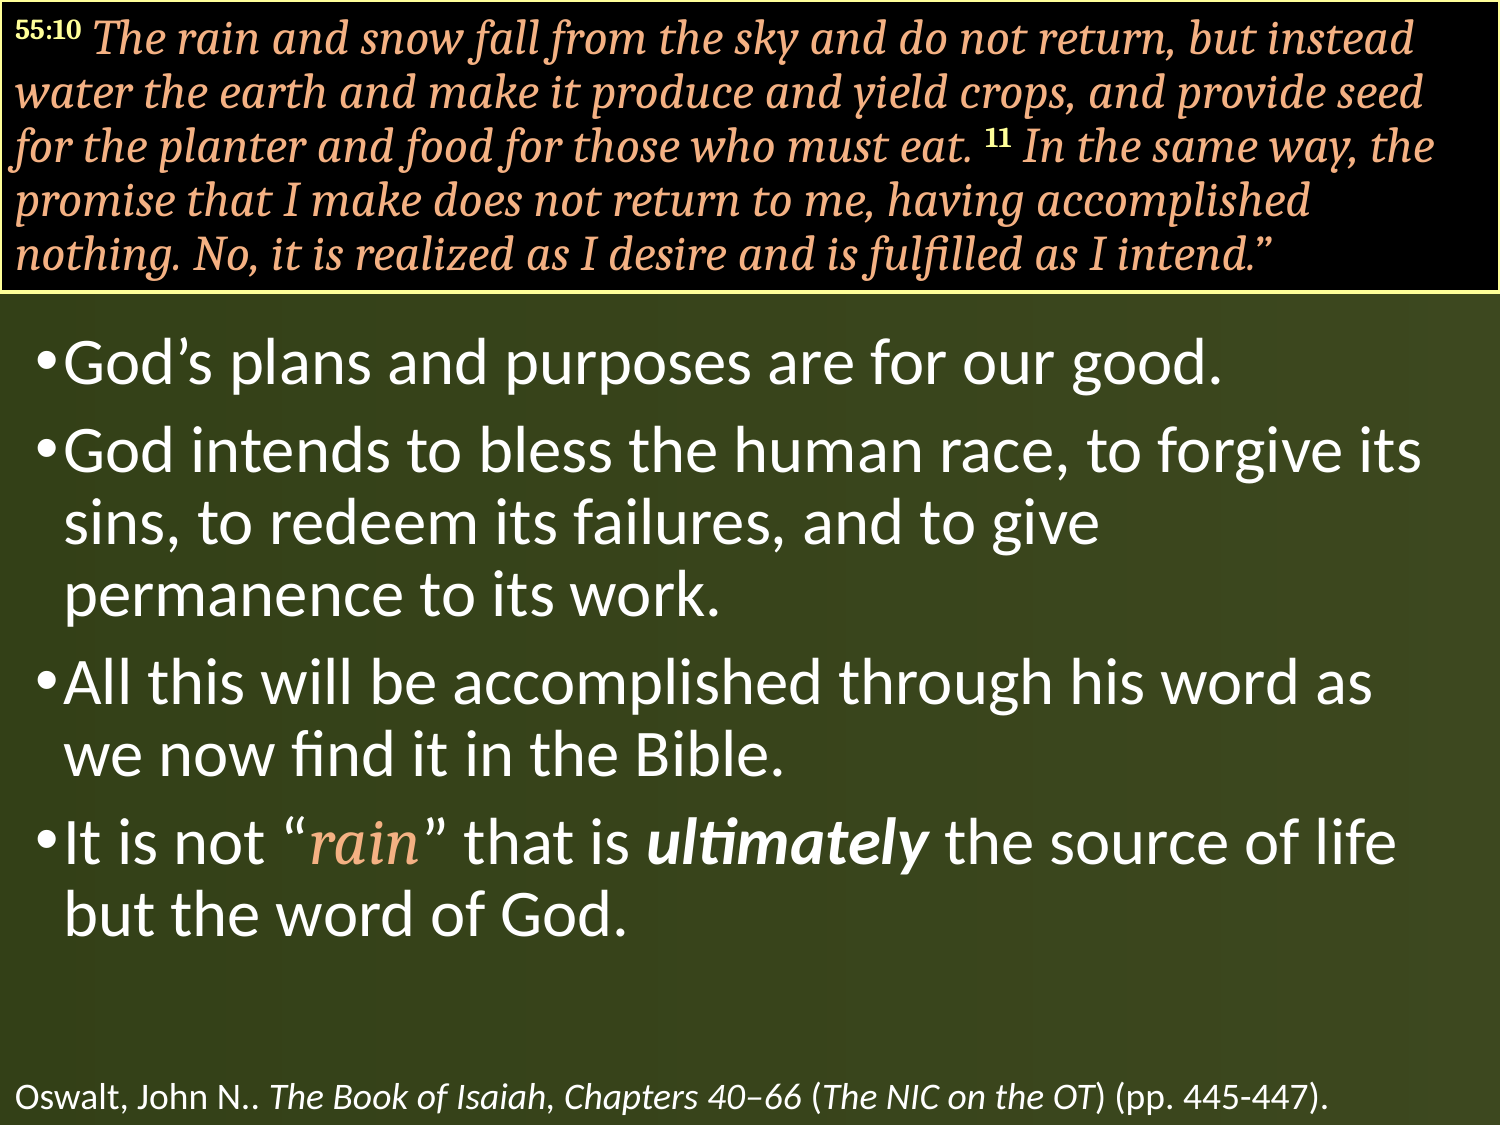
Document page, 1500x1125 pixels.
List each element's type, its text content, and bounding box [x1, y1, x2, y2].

text_box Oswalt, John N.. The Book of Isaiah, Chapters 40–66 (The NIC on the OT) (pp. 445-447). [0, 1064, 1500, 1125]
list God’s plans and purposes are for our good. God intends to bless the human race, to forgive its sins, to redeem its failures, and to give permanence to its work. All this will be accomplished through his word as we now find it in the Bible. It is not “rain” that is ultimately the source of life but the word of God. [20, 319, 1447, 1059]
text_box 55:10 The rain and snow fall from the sky and do not return, but instead water the earth and make it produce and yield crops, and provide seed for the planter and food for those who must eat. 11 In the same way, the promise that I make does not return to me, having accomplished nothing. No, it is realized as I desire and is fulfilled as I intend.” [0, 0, 1500, 292]
